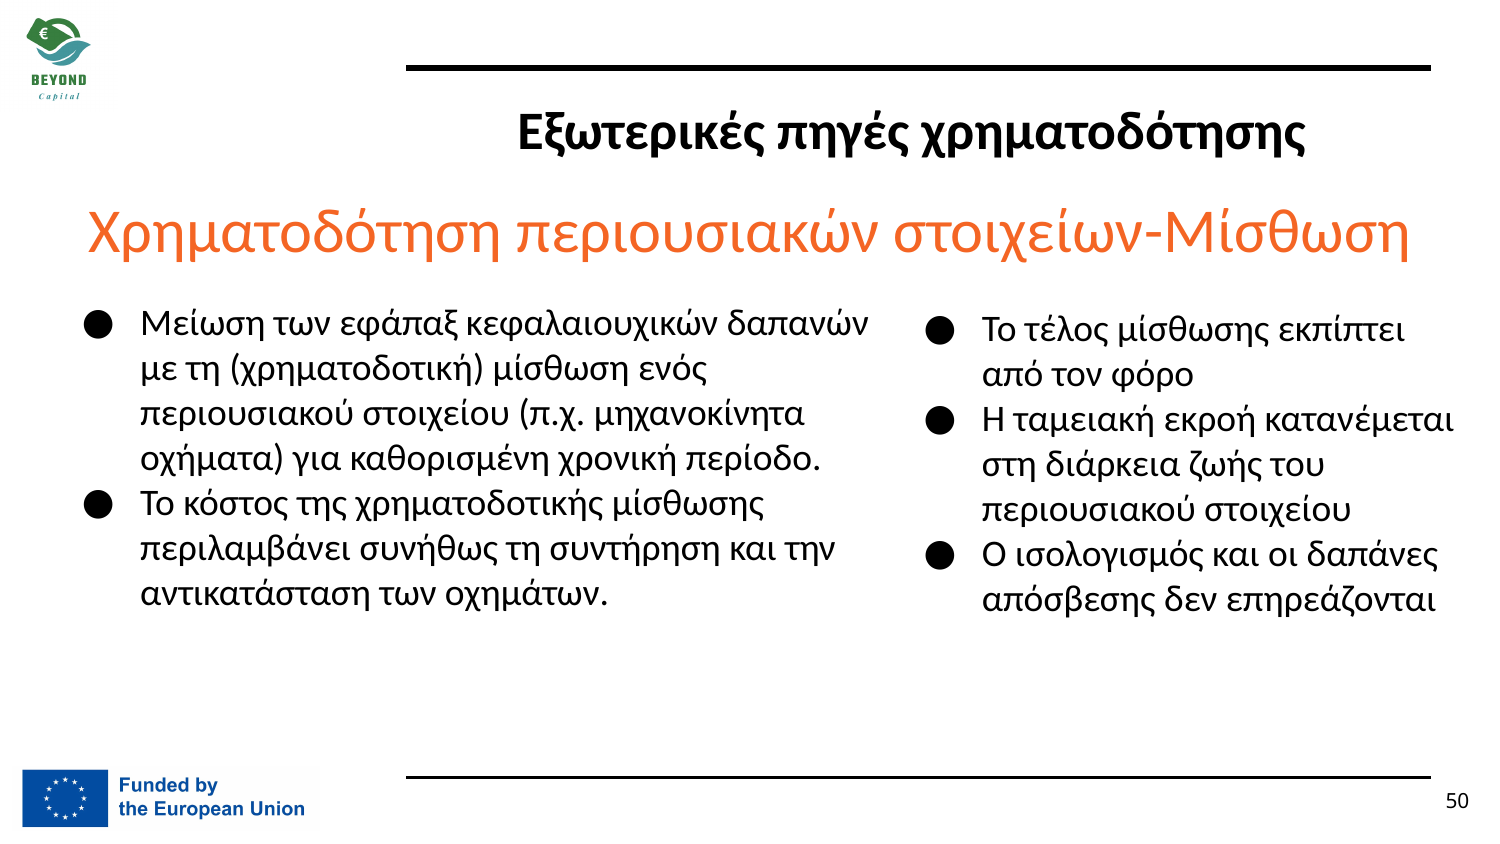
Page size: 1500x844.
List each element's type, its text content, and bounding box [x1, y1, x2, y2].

list Μείωση των εφάπαξ κεφαλαιουχικών δαπανών με τη (χρηματοδοτική) μίσθωση ενός περιουσιακού στοιχείου (π.χ. μηχανοκίνητα οχήματα) για καθορισμένη χρονική περίοδο. Το κόστος της χρηματοδοτικής μίσθωσης περιλαμβάνει συνήθως τη συντήρηση και την αντικατάσταση των οχημάτων. [50, 282, 913, 750]
picture [12, 766, 321, 832]
list Το τέλος μίσθωσης εκπίπτει από τον φόρο Η ταμειακή εκροή κατανέμεται στη διάρκεια ζωής του περιουσιακού στοιχείου Ο ισολογισμός και οι δαπάνες απόσβεσης δεν επηρεάζονται [891, 288, 1484, 745]
list Χρηματοδότηση περιουσιακών στοιχείων-Μίσθωση [69, 175, 1431, 287]
picture [0, 0, 119, 112]
slide_number 50 [1394, 769, 1484, 834]
title Εξωτερικές πηγές χρηματοδότησης [393, 80, 1431, 175]
